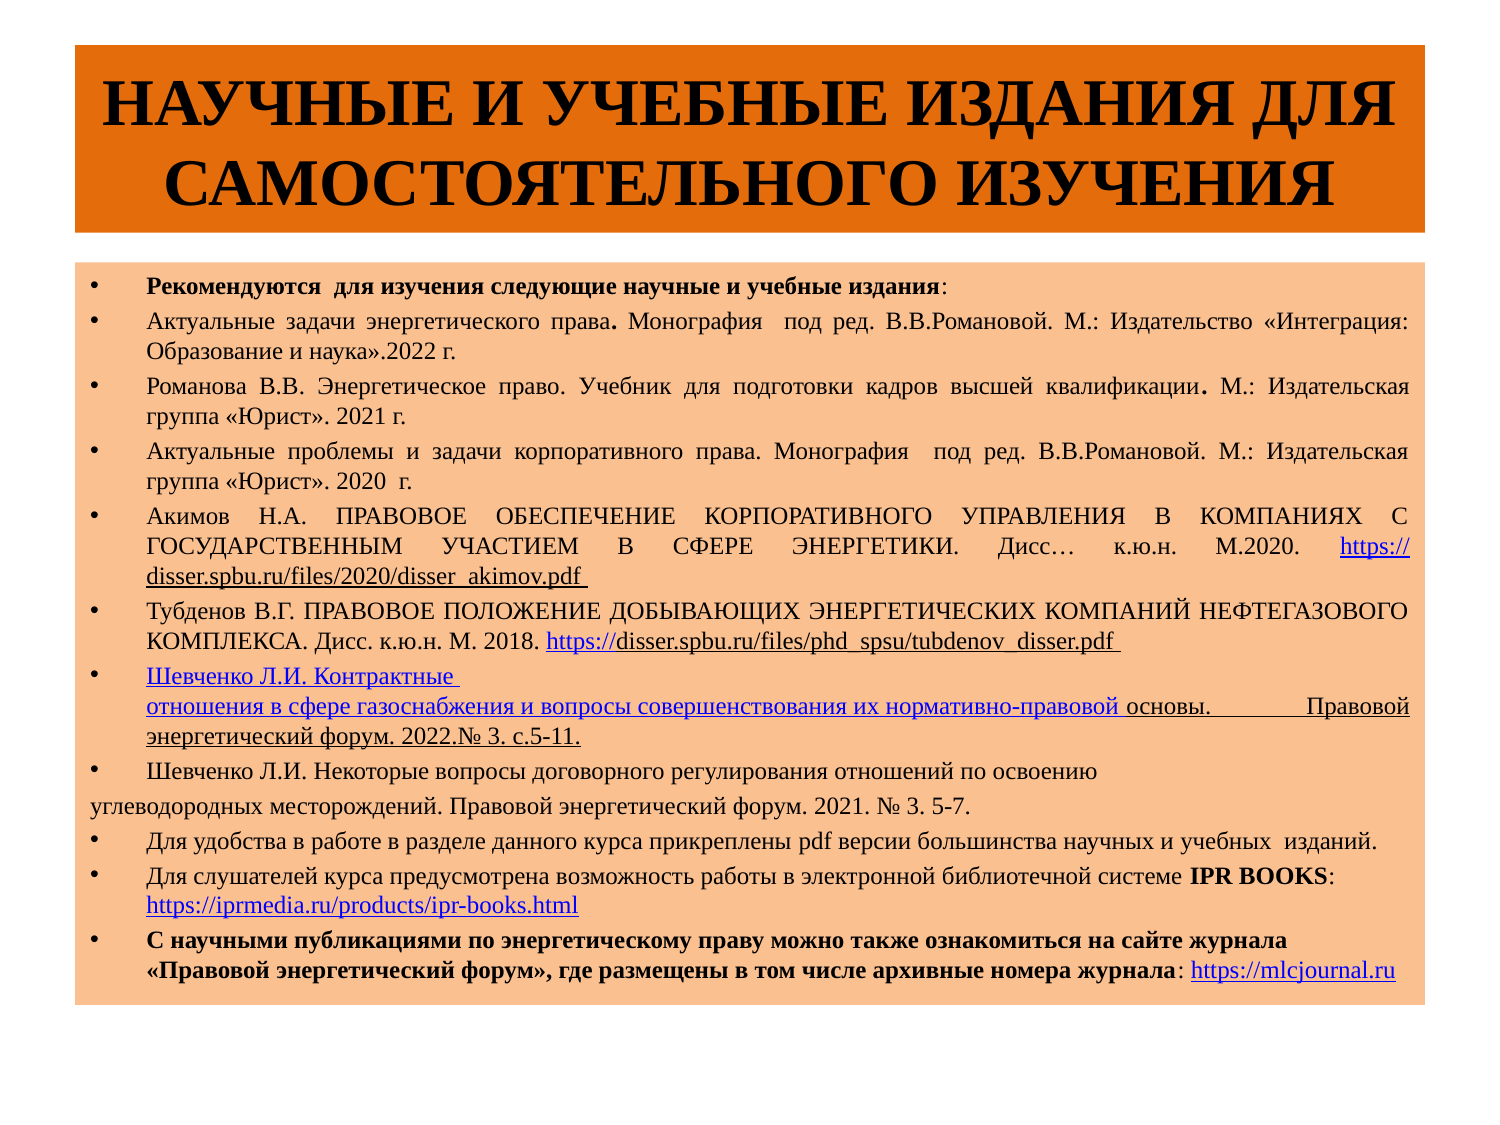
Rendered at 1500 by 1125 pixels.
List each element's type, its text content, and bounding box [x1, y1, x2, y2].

title НАУЧНЫЕ И УЧЕБНЫЕ ИЗДАНИЯ ДЛЯ САМОСТОЯТЕЛЬНОГО ИЗУЧЕНИЯ [75, 45, 1425, 233]
list Рекомендуются для изучения следующие научные и учебные издания: Актуальные задачи энергетического права. Монография под ред. В.В.Романовой. М.: Издательство «Интеграция: Образование и наука».2022 г. Романова В.В. Энергетическое право. Учебник для подготовки кадров высшей квалификации. М.: Издательская группа «Юрист». 2021 г. Актуальные проблемы и задачи корпоративного права. Монография под ред. В.В.Романовой. М.: Издательская группа «Юрист». 2020 г. Акимов Н.А. ПРАВОВОЕ ОБЕСПЕЧЕНИЕ КОРПОРАТИВНОГО УПРАВЛЕНИЯ В КОМПАНИЯХ С ГОСУДАРСТВЕННЫМ УЧАСТИЕМ В СФЕРЕ ЭНЕРГЕТИКИ. Дисс… к.ю.н. М.2020. https://disser.spbu.ru/files/2020/disser_akimov.pdf Тубденов В.Г. ПРАВОВОЕ ПОЛОЖЕНИЕ ДОБЫВАЮЩИХ ЭНЕРГЕТИЧЕСКИХ КОМПАНИЙ НЕФТЕГАЗОВОГО КОМПЛЕКСА. Дисс. к.ю.н. М. 2018. https://disser.spbu.ru/files/phd_spsu/tubdenov_disser.pdf Шевченко Л.И. Контрактные отношения в сфере газоснабжения и вопросы совершенствования их нормативно-правовой основы. Правовой энергетический форум. 2022.№ 3. с.5-11. Шевченко Л.И. Некоторые вопросы договорного регулирования отношений по освоению углеводородных месторождений. Правовой энергетический форум. 2021. № 3. 5-7. Для удобства в работе в разделе данного курса прикреплены pdf версии большинства научных и учебных изданий. Для слушателей курса предусмотрена возможность работы в электронной библиотечной системе IPR BOOKS: https://iprmedia.ru/products/ipr-books.html С научными публикациями по энергетическому праву можно также ознакомиться на сайте журнала «Правовой энергетический форум», где размещены в том числе архивные номера журнала: https://mlcjournal.ru [75, 262, 1425, 1005]
